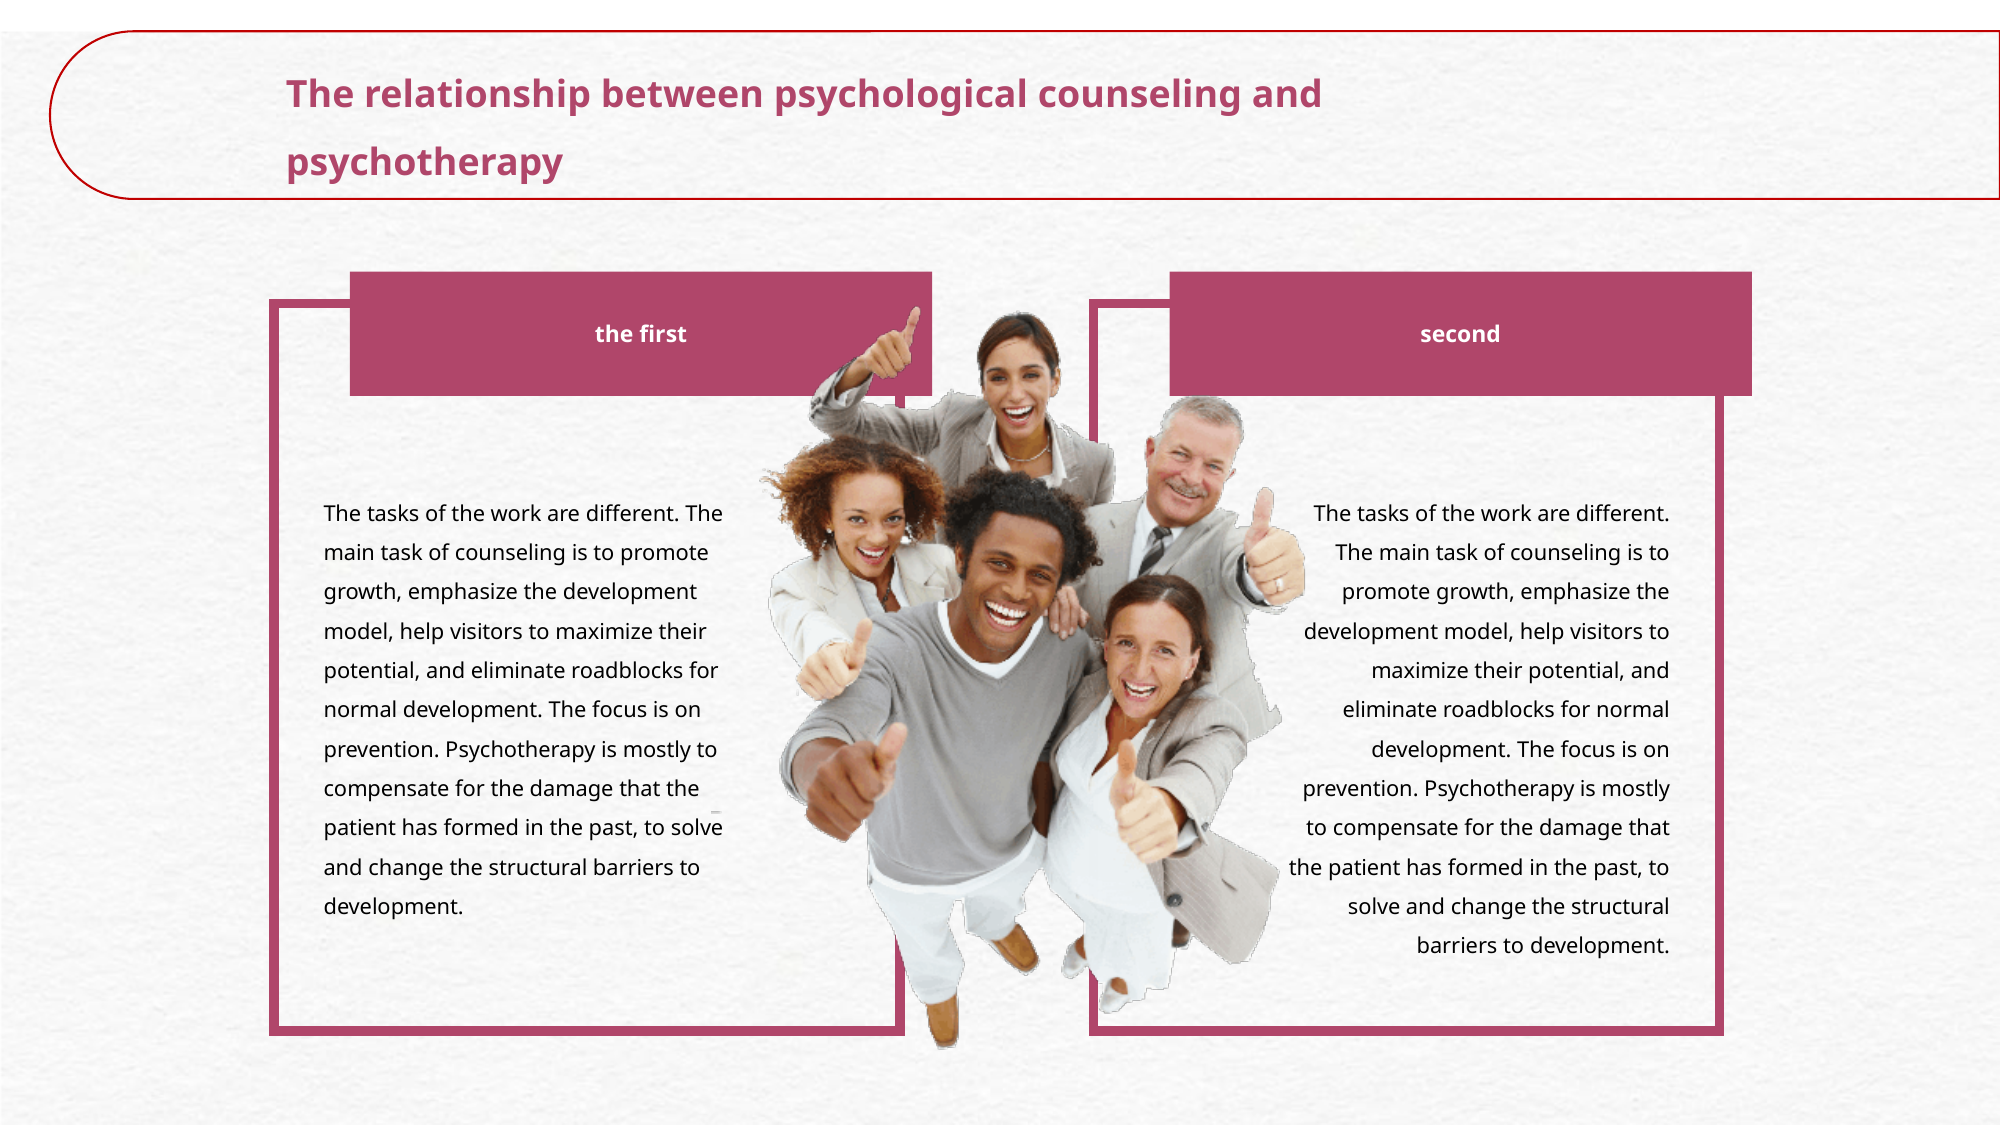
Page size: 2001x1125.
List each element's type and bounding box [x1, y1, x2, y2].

text_box [1093, 271, 1752, 1032]
text_box [274, 271, 933, 1032]
picture [711, 294, 1327, 1076]
text_box [48, 30, 2000, 200]
